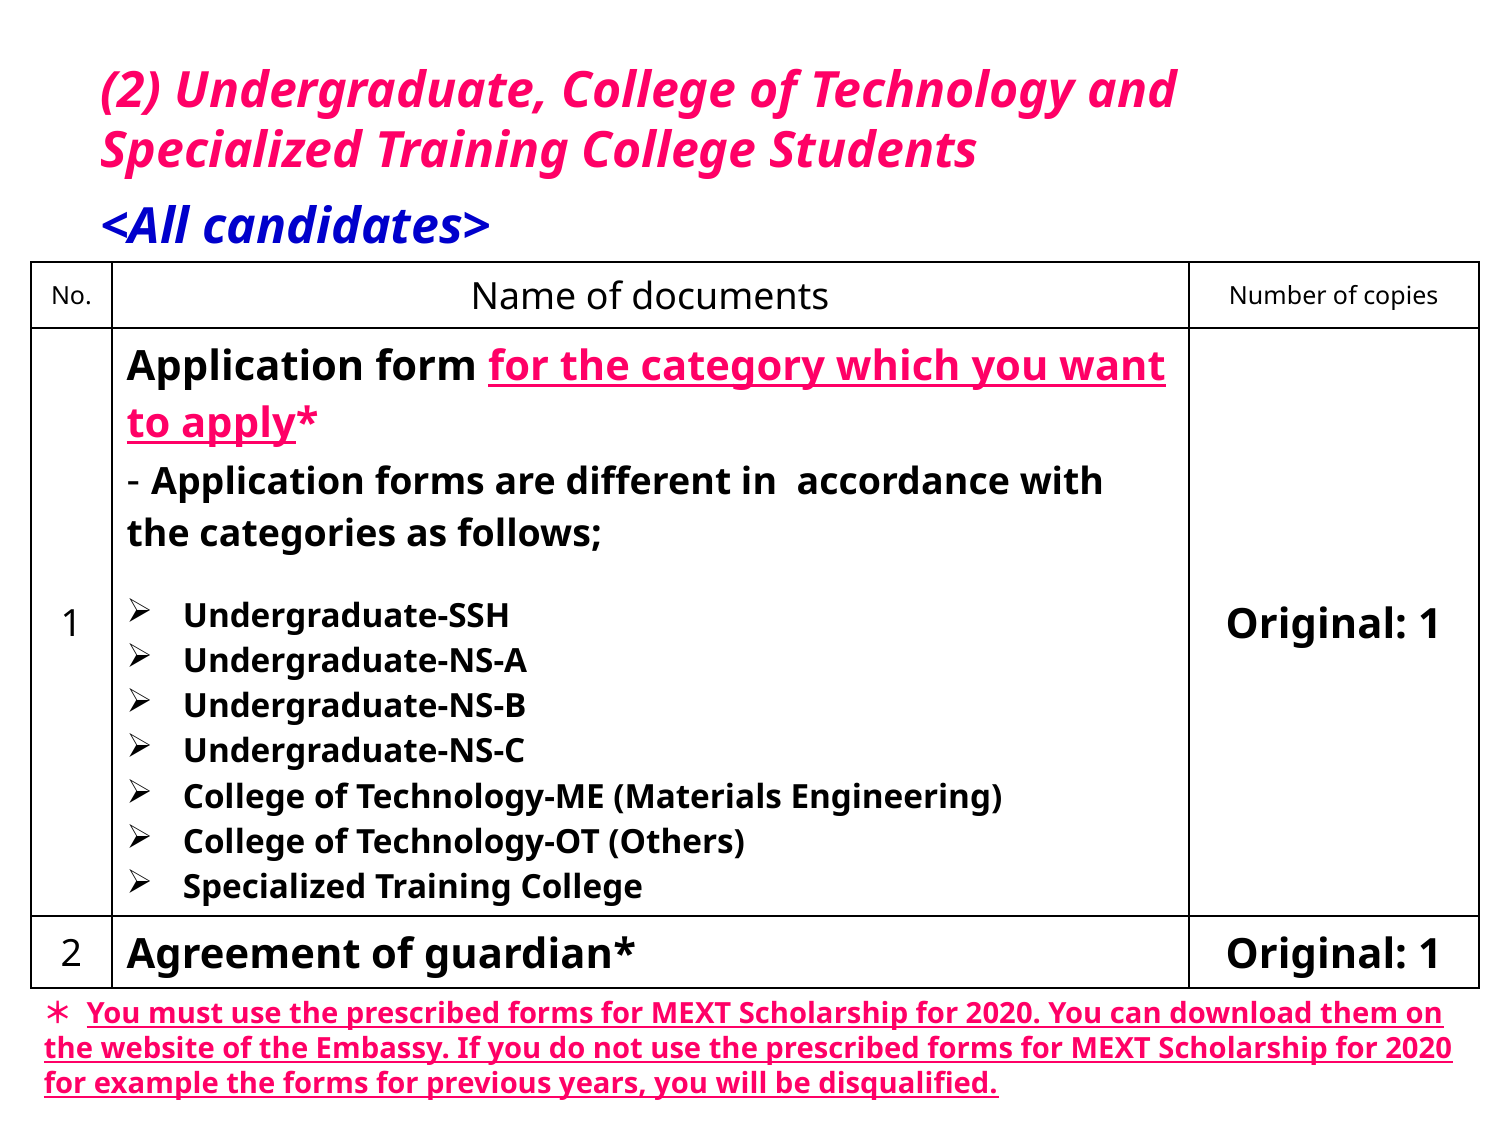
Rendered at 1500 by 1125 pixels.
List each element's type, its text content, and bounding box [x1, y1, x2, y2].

text_box ＊ You must use the prescribed forms for MEXT Scholarship for 2020. You can download them on the website of the Embassy. If you do not use the prescribed forms for MEXT Scholarship for 2020 for example the forms for previous years, you will be disqualified. [29, 987, 1500, 1108]
table_cell Original: 1 [1190, 917, 1478, 987]
table_cell 2 [32, 917, 111, 987]
table_cell Application form for the category which you want to apply* - Application forms are different in accordance with the categories as follows; Undergraduate-SSH Undergraduate-NS-A Undergraduate-NS-B Undergraduate-NS-C College of Technology-ME (Materials Engineering) College of Technology-OT (Others) Specialized Training College [113, 329, 1188, 915]
text_box (2) Undergraduate, College of Technology and Specialized Training College Students [85, 49, 1398, 185]
table_cell Agreement of guardian* [113, 917, 1188, 987]
text_box <All candidates> [85, 186, 1398, 261]
table_header No. [32, 263, 111, 327]
table_cell 1 [32, 329, 111, 915]
table_header Number of copies [1190, 263, 1478, 327]
table_cell Original: 1 [1190, 329, 1478, 915]
table_header Name of documents [113, 263, 1188, 327]
